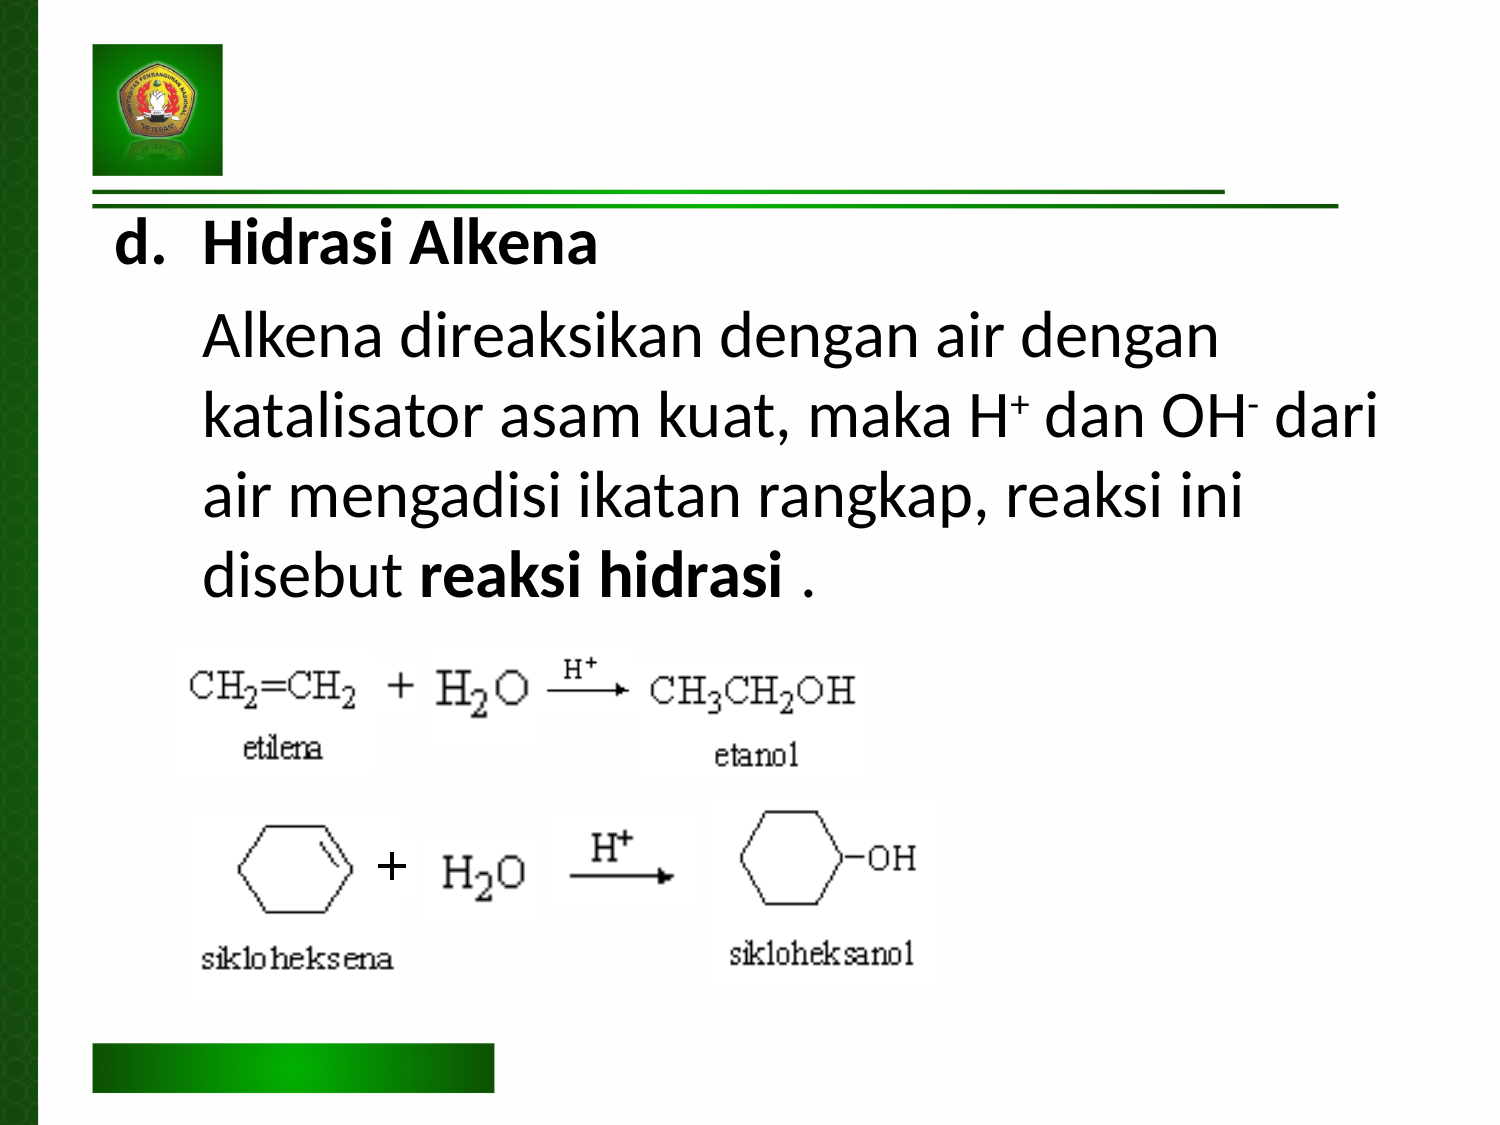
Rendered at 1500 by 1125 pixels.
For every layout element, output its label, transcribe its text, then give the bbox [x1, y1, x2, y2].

list Hidrasi Alkena Alkena direaksikan dengan air dengan katalisator asam kuat, maka H+ dan OH- dari air mengadisi ikatan rangkap, reaksi ini disebut reaksi hidrasi . [99, 190, 1438, 941]
picture [0, 0, 1500, 1125]
